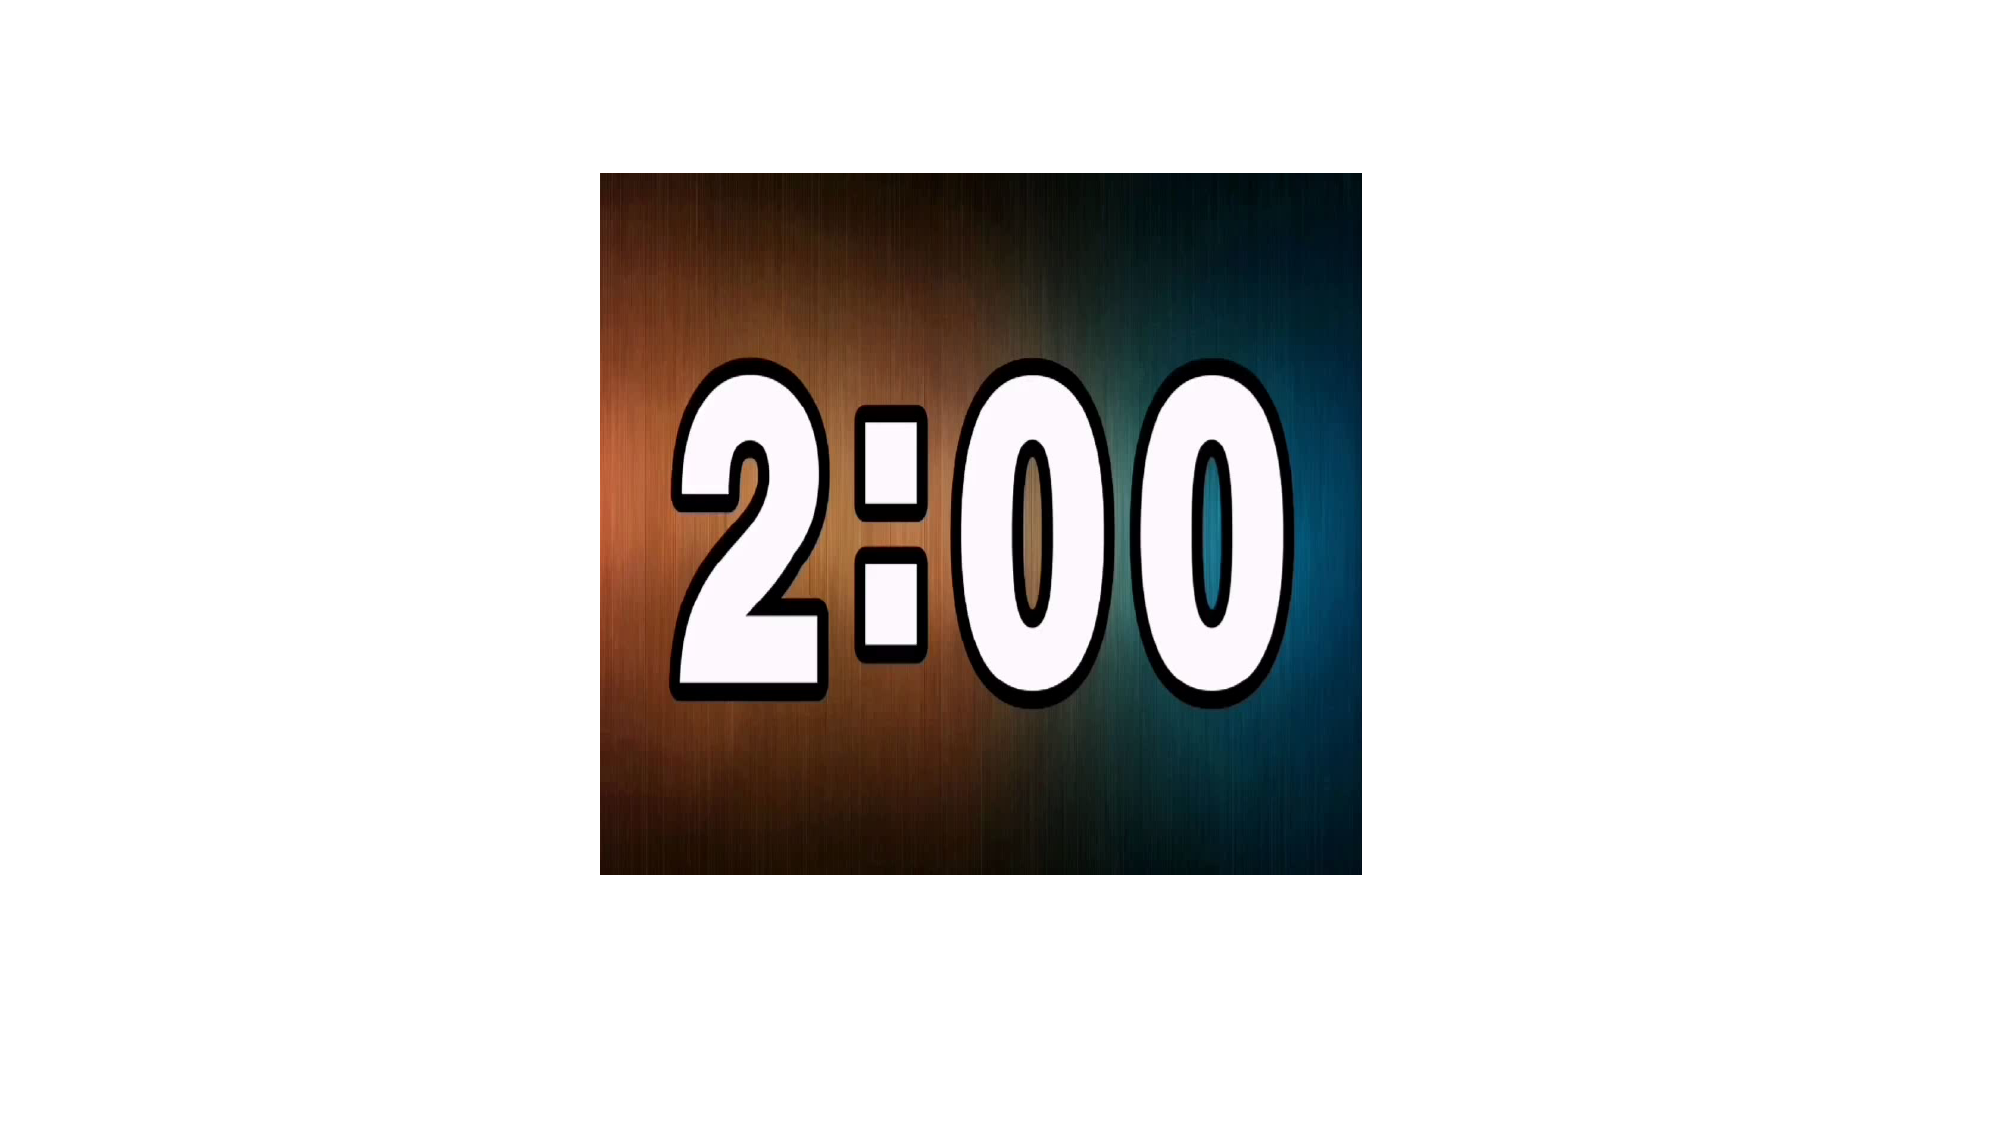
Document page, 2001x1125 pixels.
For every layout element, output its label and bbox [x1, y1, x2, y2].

text_box [599, 171, 1363, 876]
